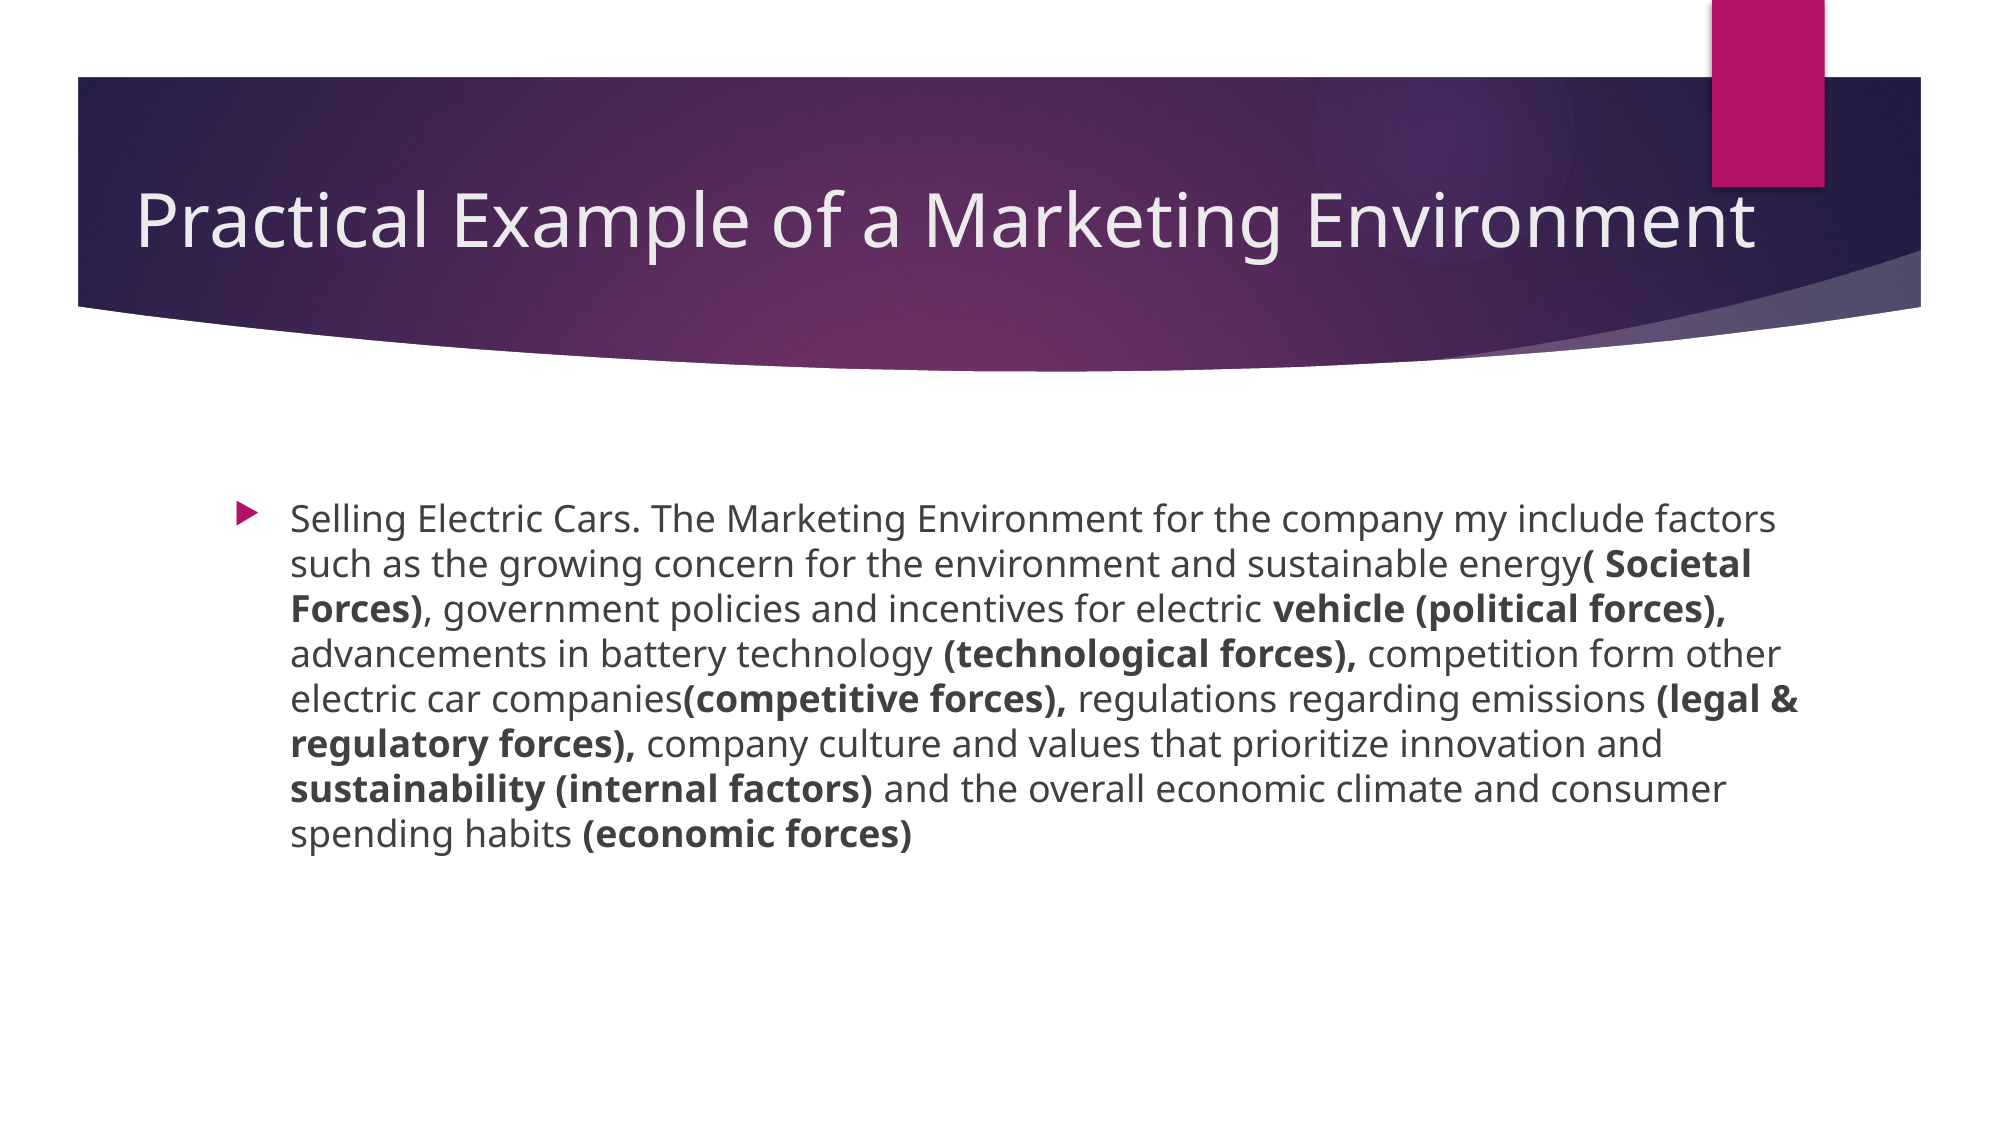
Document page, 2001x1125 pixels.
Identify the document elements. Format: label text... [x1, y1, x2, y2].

list Selling Electric Cars. The Marketing Environment for the company my include factors such as the growing concern for the environment and sustainable energy( Societal Forces), government policies and incentives for electric vehicle (political forces), advancements in battery technology (technological forces), competition form other electric car companies(competitive forces), regulations regarding emissions (legal & regulatory forces), company culture and values that prioritize innovation and sustainability (internal factors) and the overall economic climate and consumer spending habits (economic forces) [218, 487, 1819, 954]
title Practical Example of a Marketing Environment [119, 159, 1918, 276]
